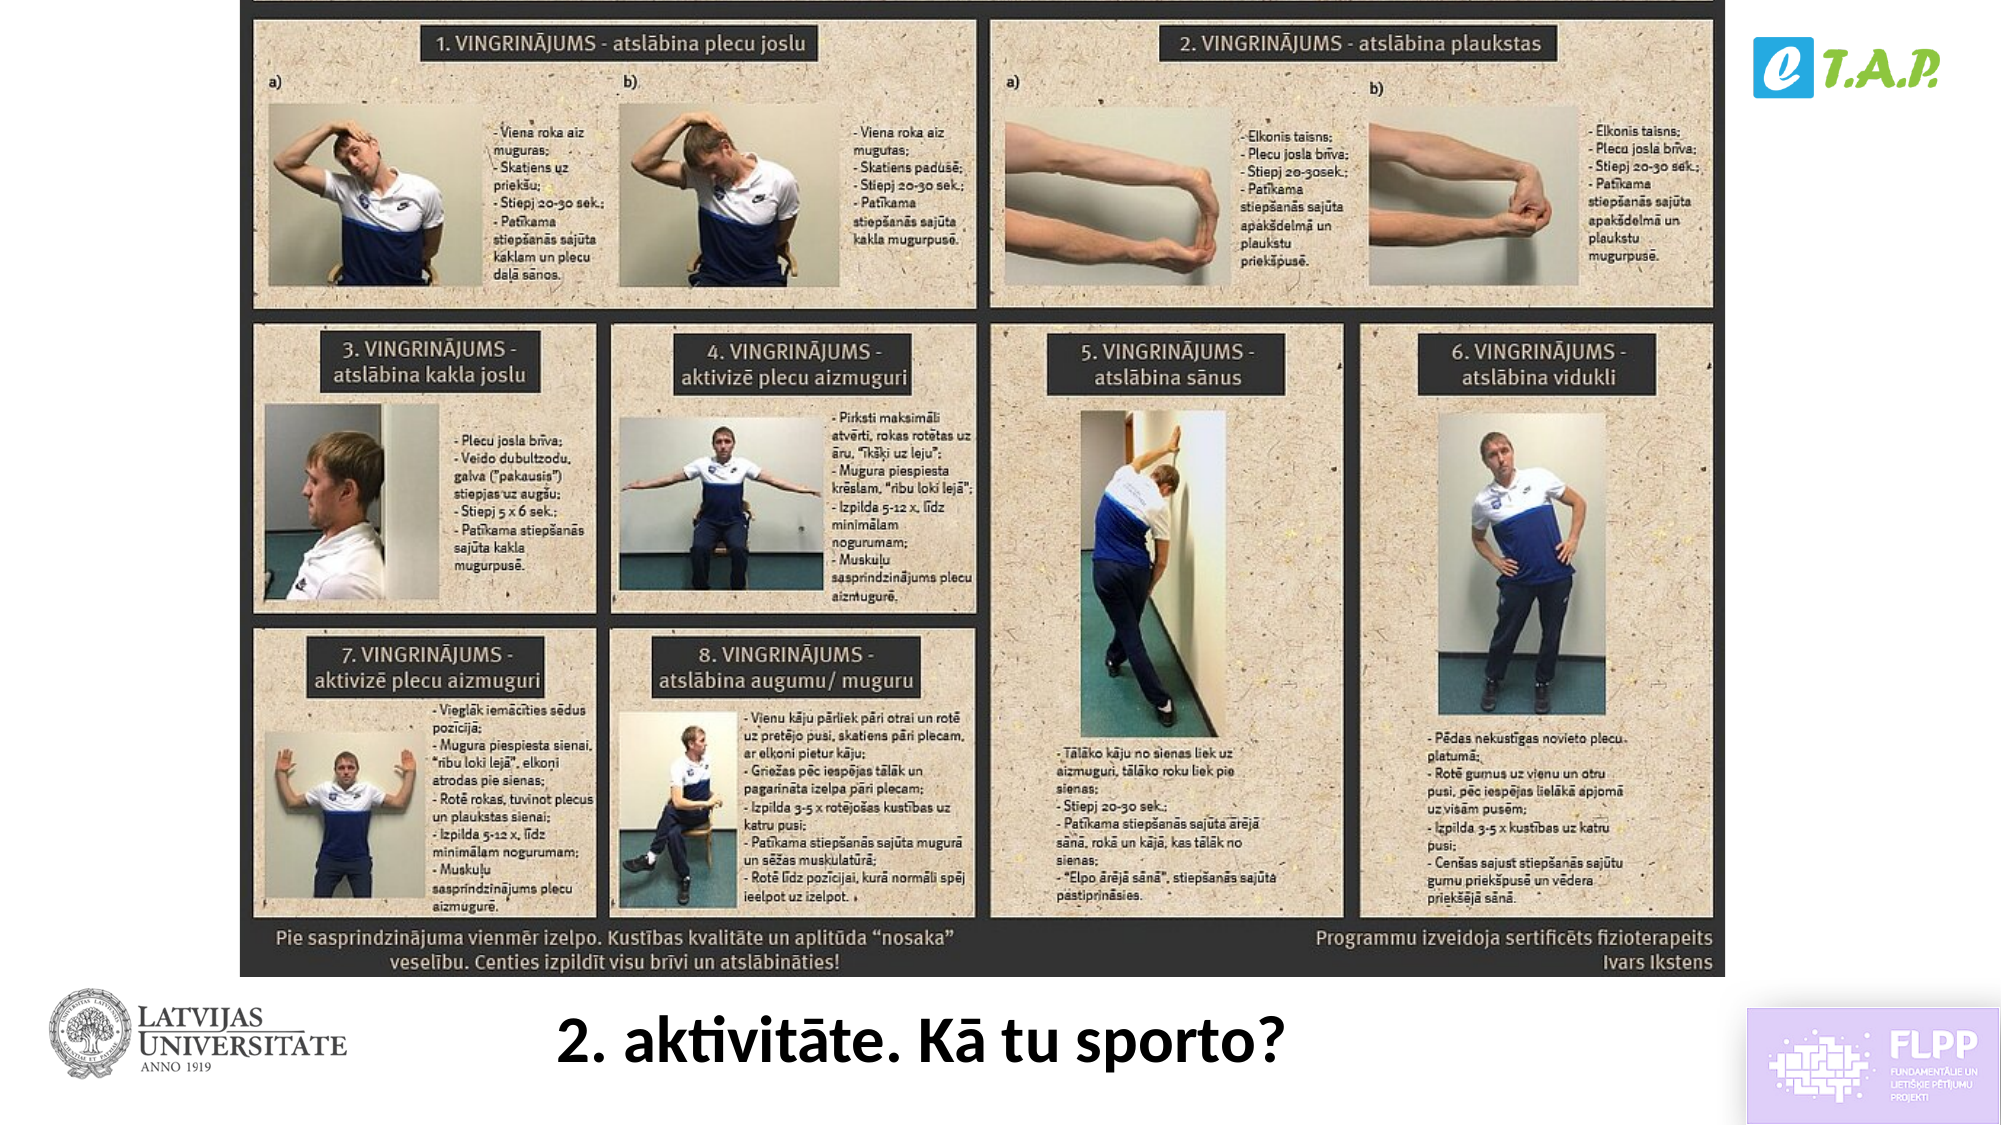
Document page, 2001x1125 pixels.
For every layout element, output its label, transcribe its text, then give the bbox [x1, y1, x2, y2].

text_box 2. aktivitāte. Kā tu sporto? [541, 977, 1542, 1084]
picture [24, 0, 2000, 1095]
picture [1746, 1007, 2000, 1125]
